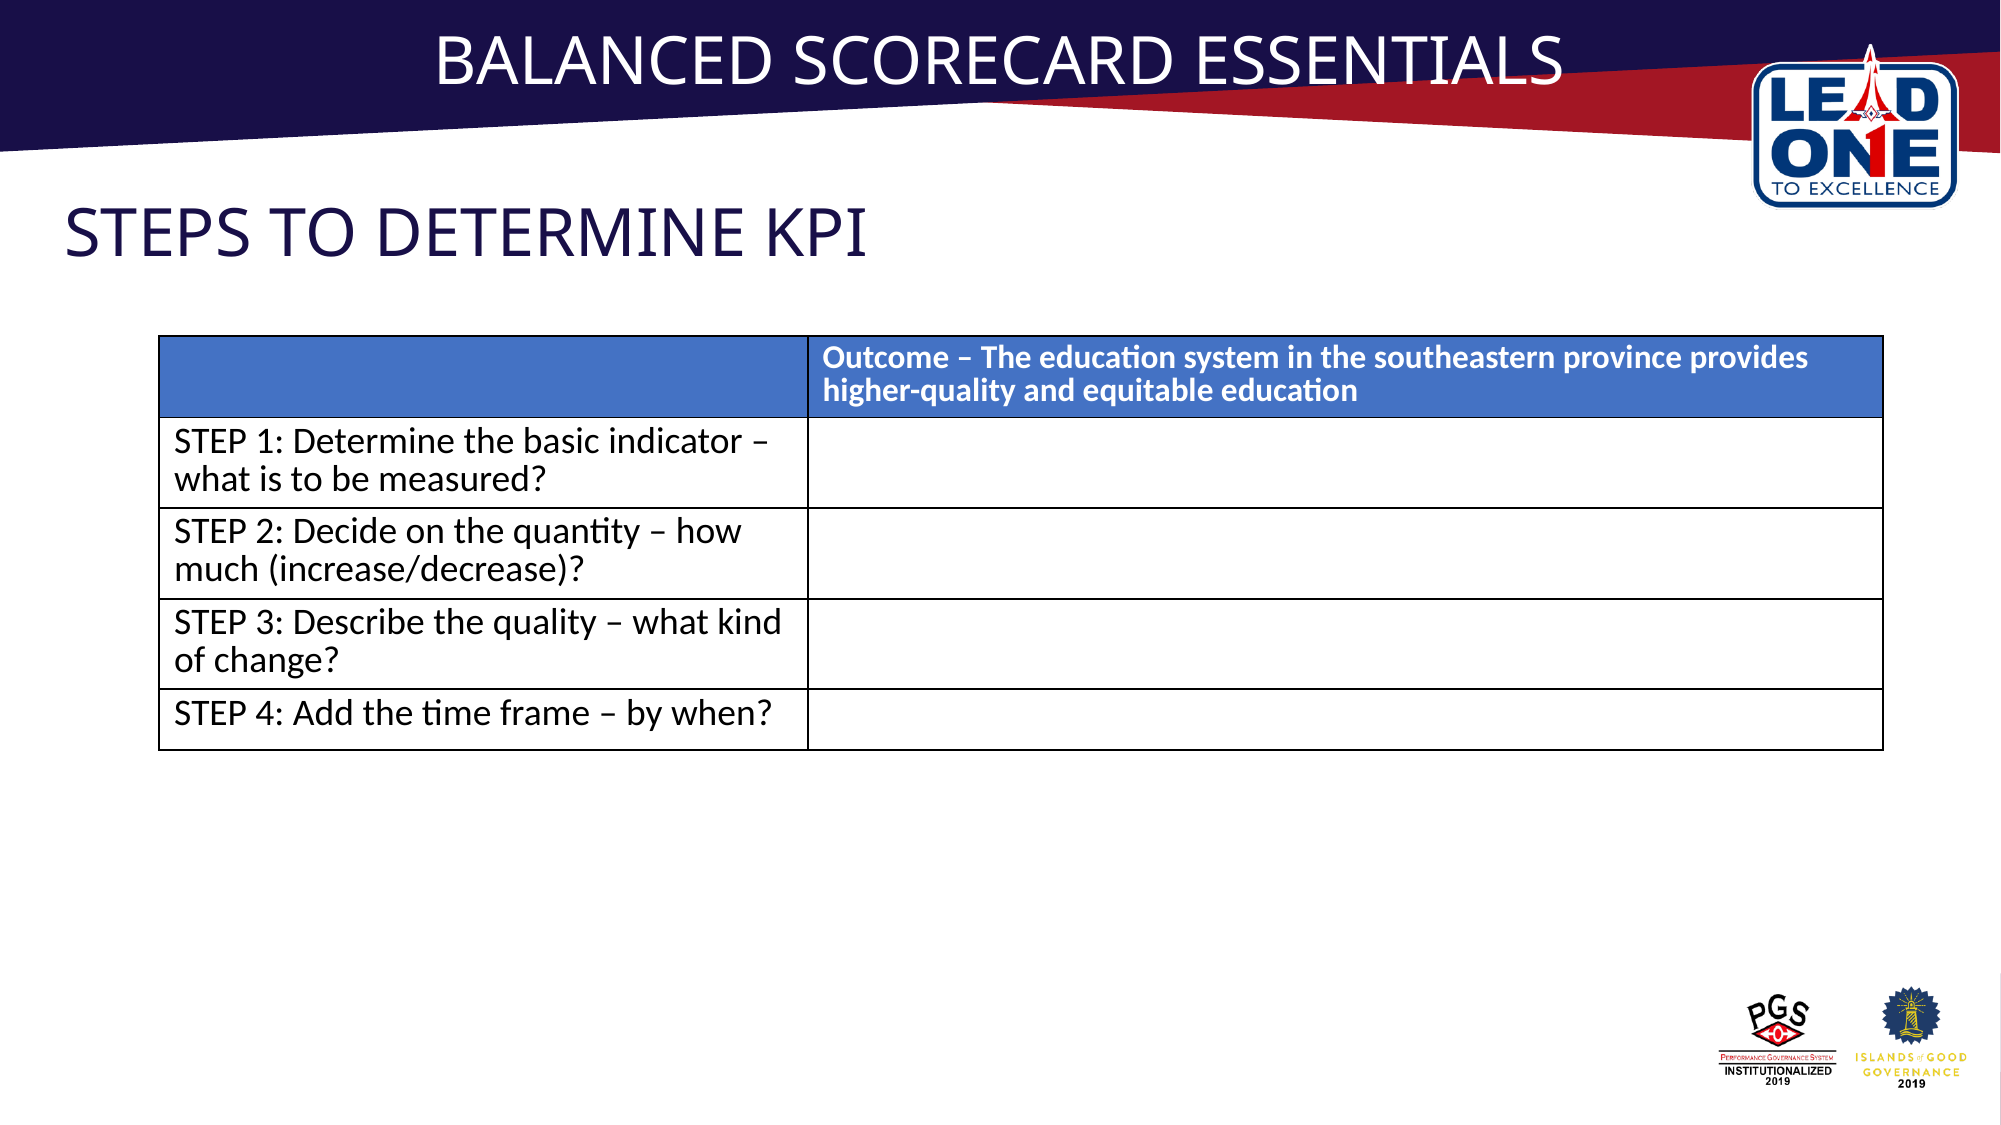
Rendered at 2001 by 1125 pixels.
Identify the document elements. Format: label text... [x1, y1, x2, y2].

table_cell STEP 4: Add the time frame – by when? [160, 690, 807, 749]
table_cell [809, 600, 1882, 688]
table_cell STEP 1: Determine the basic indicator – what is to be measured? [160, 418, 807, 507]
table_header [160, 373, 807, 417]
table_cell [809, 690, 1882, 749]
table_header Outcome – The education system in the southeastern province provides higher-quality and equitable education [809, 337, 1882, 417]
table_cell STEP 3: Describe the quality – what kind of change? [160, 600, 807, 688]
table_cell STEP 2: Decide on the quantity – how much (increase/decrease)? [160, 509, 807, 598]
picture [1712, 992, 1843, 1087]
text_box STEPS TO DETERMINE KPI [49, 172, 1633, 373]
picture [1741, 34, 1968, 223]
table_cell [809, 418, 1882, 507]
title BALANCED SCORECARD ESSENTIALS [137, 0, 1863, 138]
picture [1853, 985, 1968, 1090]
table_cell [809, 509, 1882, 598]
